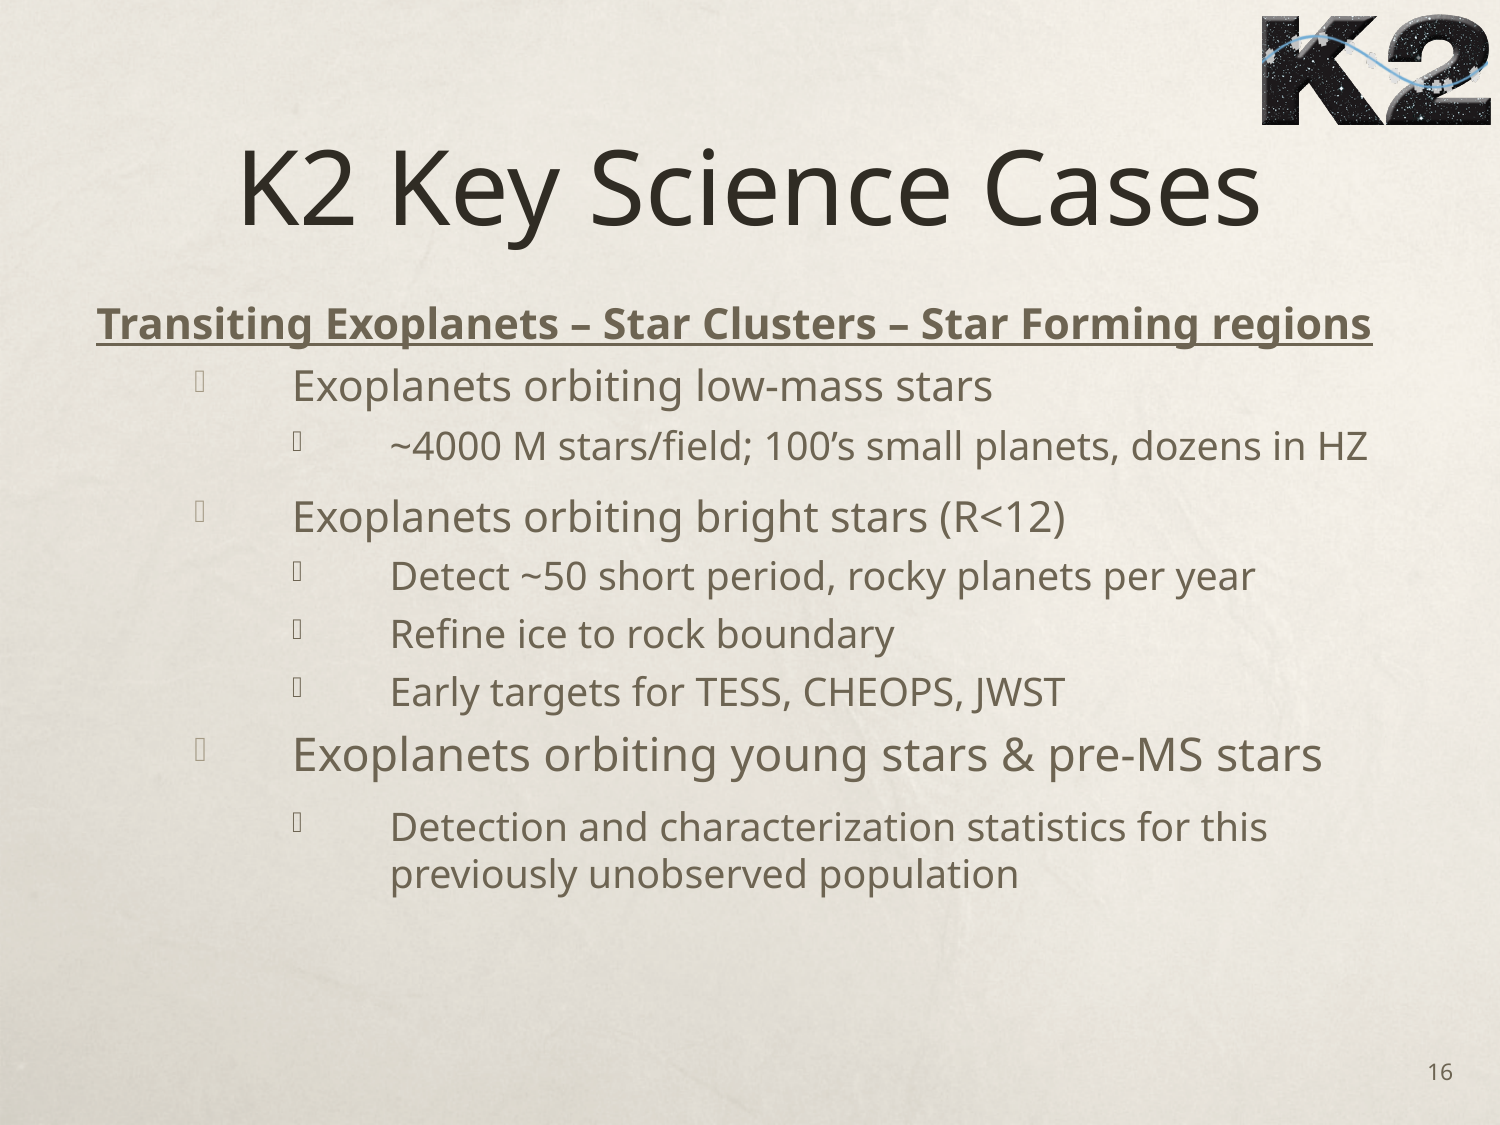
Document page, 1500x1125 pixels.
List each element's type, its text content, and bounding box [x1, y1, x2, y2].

text_box Transiting Exoplanets – Star Clusters – Star Forming regions Exoplanets orbiting low-mass stars ~4000 M stars/field; 100’s small planets, dozens in HZ Exoplanets orbiting bright stars (R<12) Detect ~50 short period, rocky planets per year Refine ice to rock boundary Early targets for TESS, CHEOPS, JWST Exoplanets orbiting young stars & pre-MS stars Detection and characterization statistics for this previously unobserved population [81, 288, 1419, 1005]
picture [0, 0, 1500, 1125]
text_box <number> [1118, 1042, 1469, 1103]
text_box K2 Key Science Cases [81, 15, 1419, 254]
